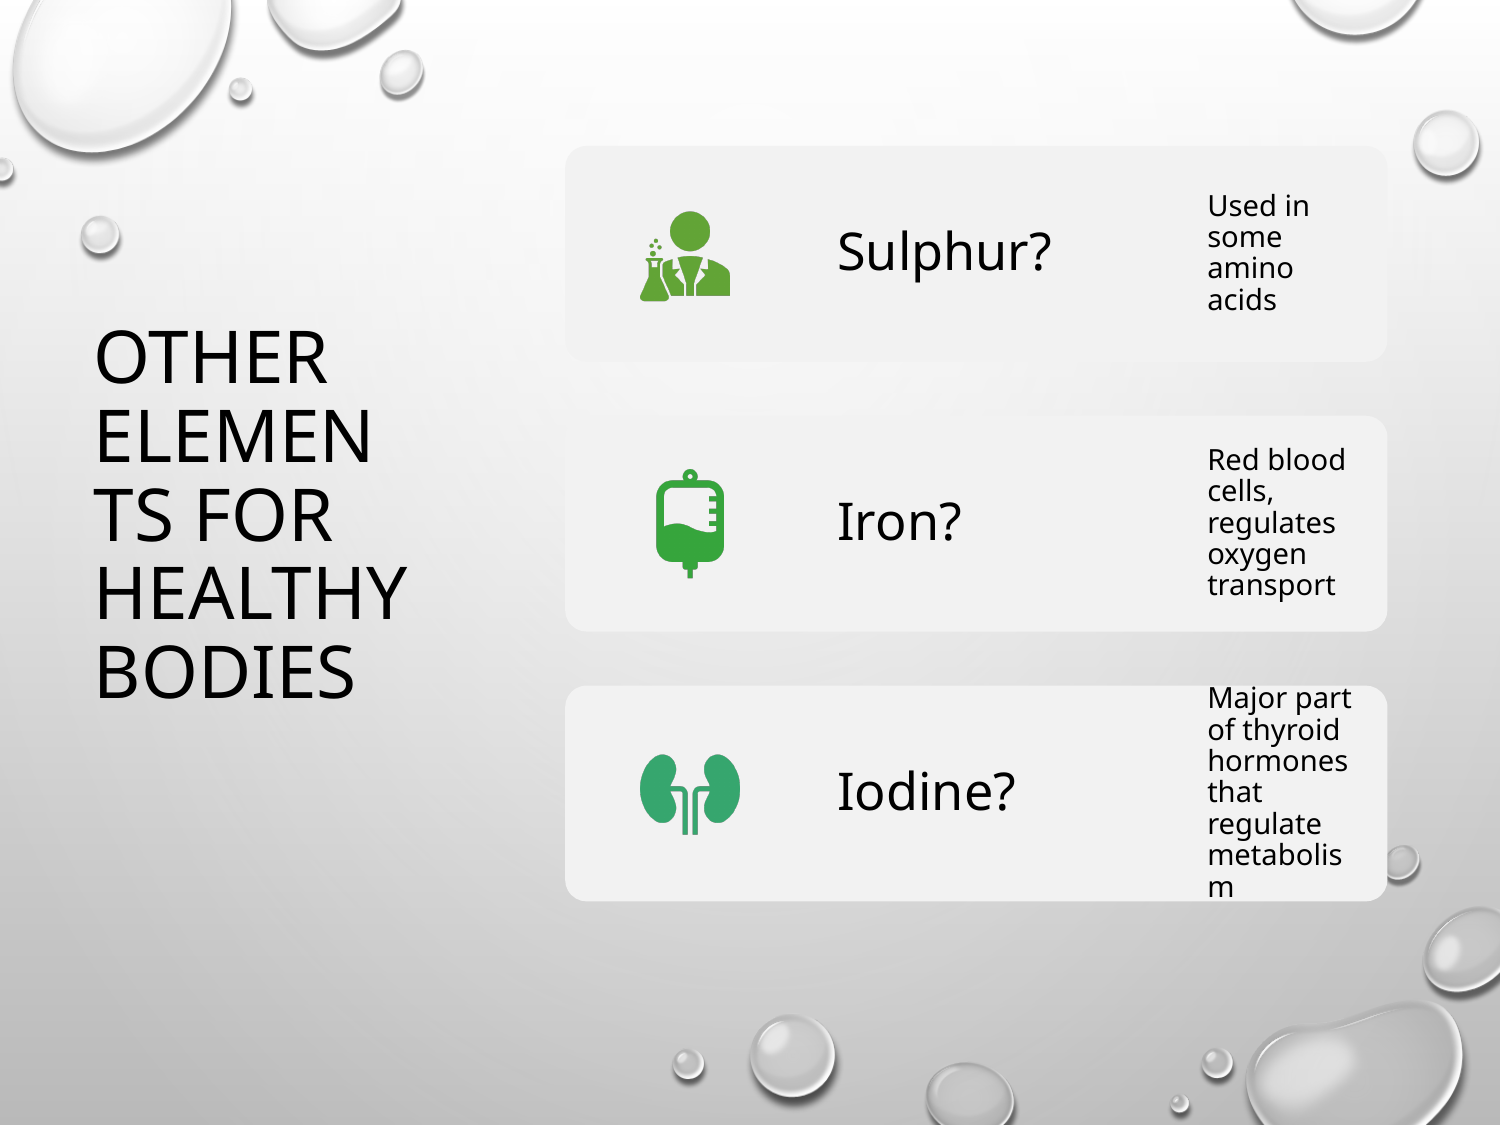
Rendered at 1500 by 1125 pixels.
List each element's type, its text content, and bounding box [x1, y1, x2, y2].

title Other elements for healthy bodies [78, 215, 429, 820]
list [564, 145, 1388, 902]
picture [0, 0, 1500, 1125]
